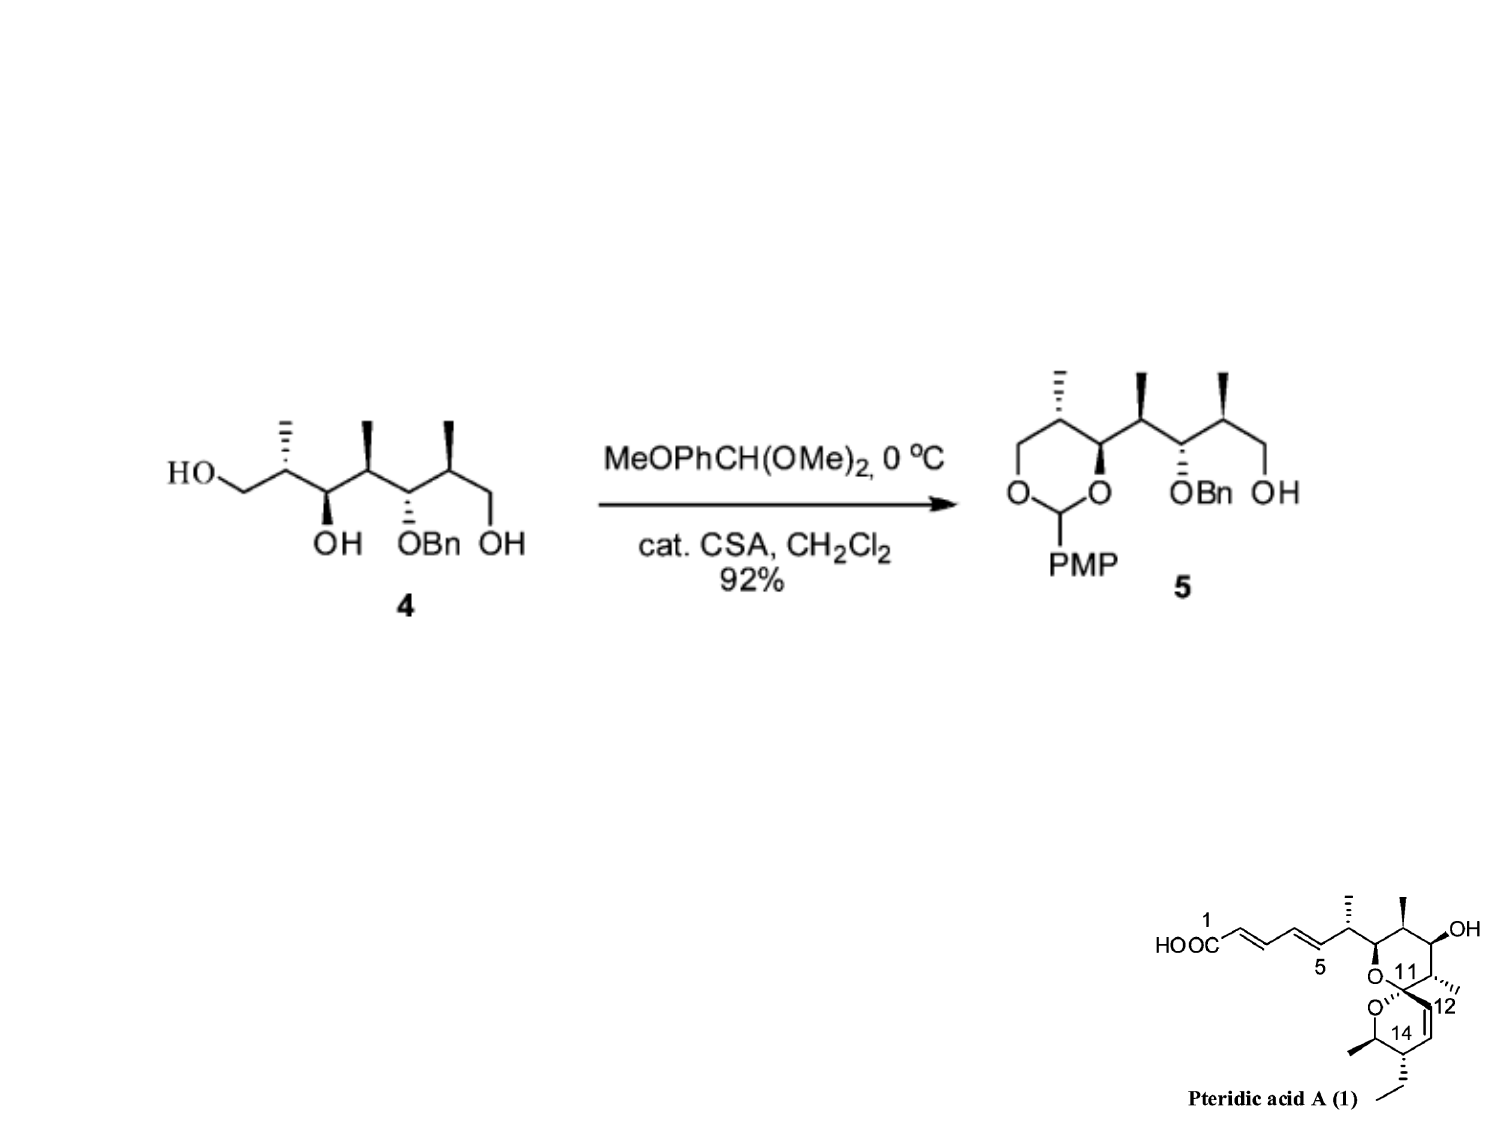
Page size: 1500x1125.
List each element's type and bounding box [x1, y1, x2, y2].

picture [1137, 861, 1500, 1125]
picture [124, 337, 1357, 663]
